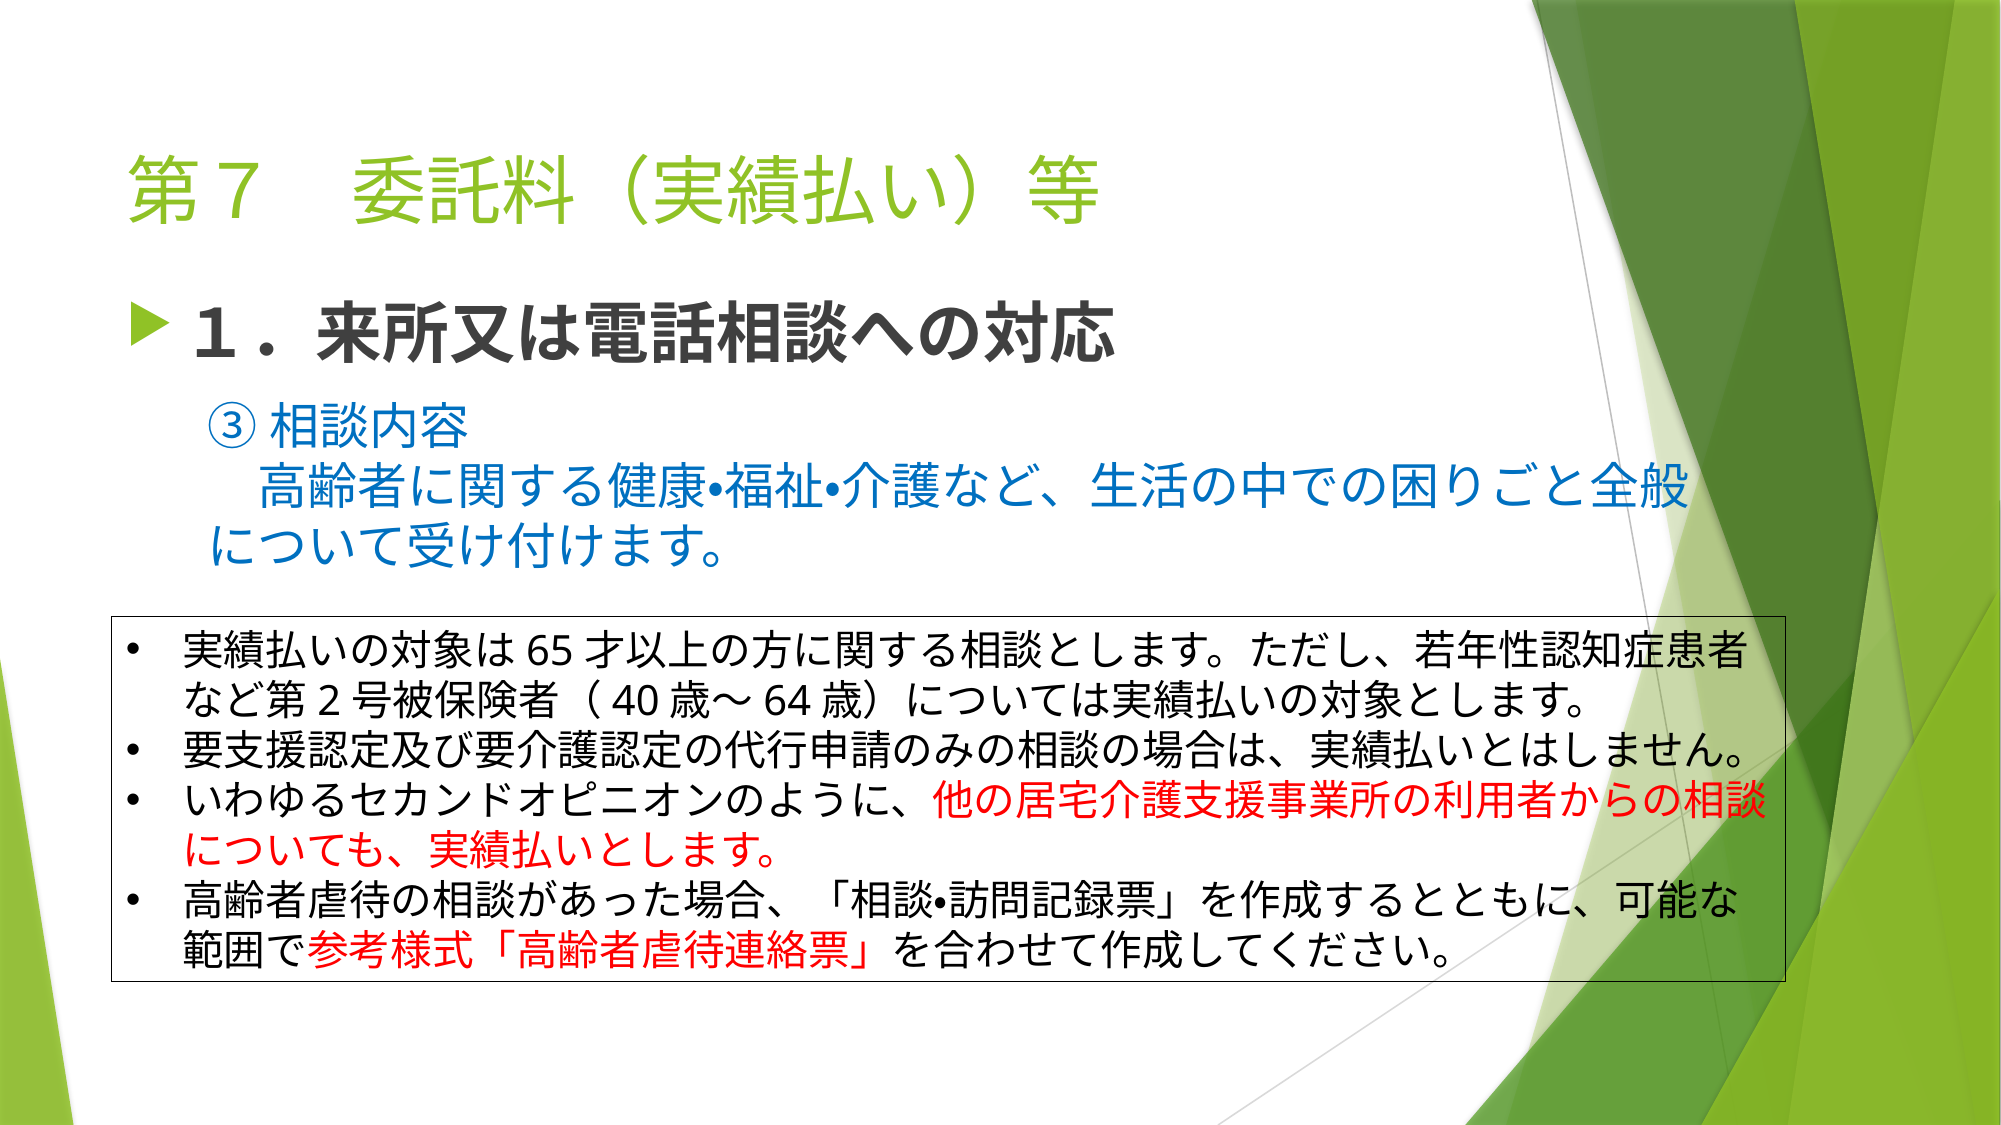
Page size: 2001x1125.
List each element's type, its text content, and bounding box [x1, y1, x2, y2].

list １．来所又は電話相談への対応 [111, 282, 1624, 388]
text_box 実績払いの対象は65才以上の方に関する相談とします。ただし、若年性認知症患者など第2号被保険者（40歳～64歳）については実績払いの対象とします。 要支援認定及び要介護認定の代行申請のみの相談の場合は、実績払いとはしません。 いわゆるセカンドオピニオンのように、他の居宅介護支援事業所の利用者からの相談についても、実績払いとします。 高齢者虐待の相談があった場合、「相談・訪問記録票」を作成するとともに、可能な範囲で参考様式「高齢者虐待連絡票」を合わせて作成してください。 [111, 616, 1786, 982]
text_box ③相談内容 高齢者に関する健康・福祉・介護など、生活の中での困りごと全般について受け付けます。 [193, 387, 1738, 583]
title 第７ 委託料（実績払い）等 [111, 135, 1522, 247]
